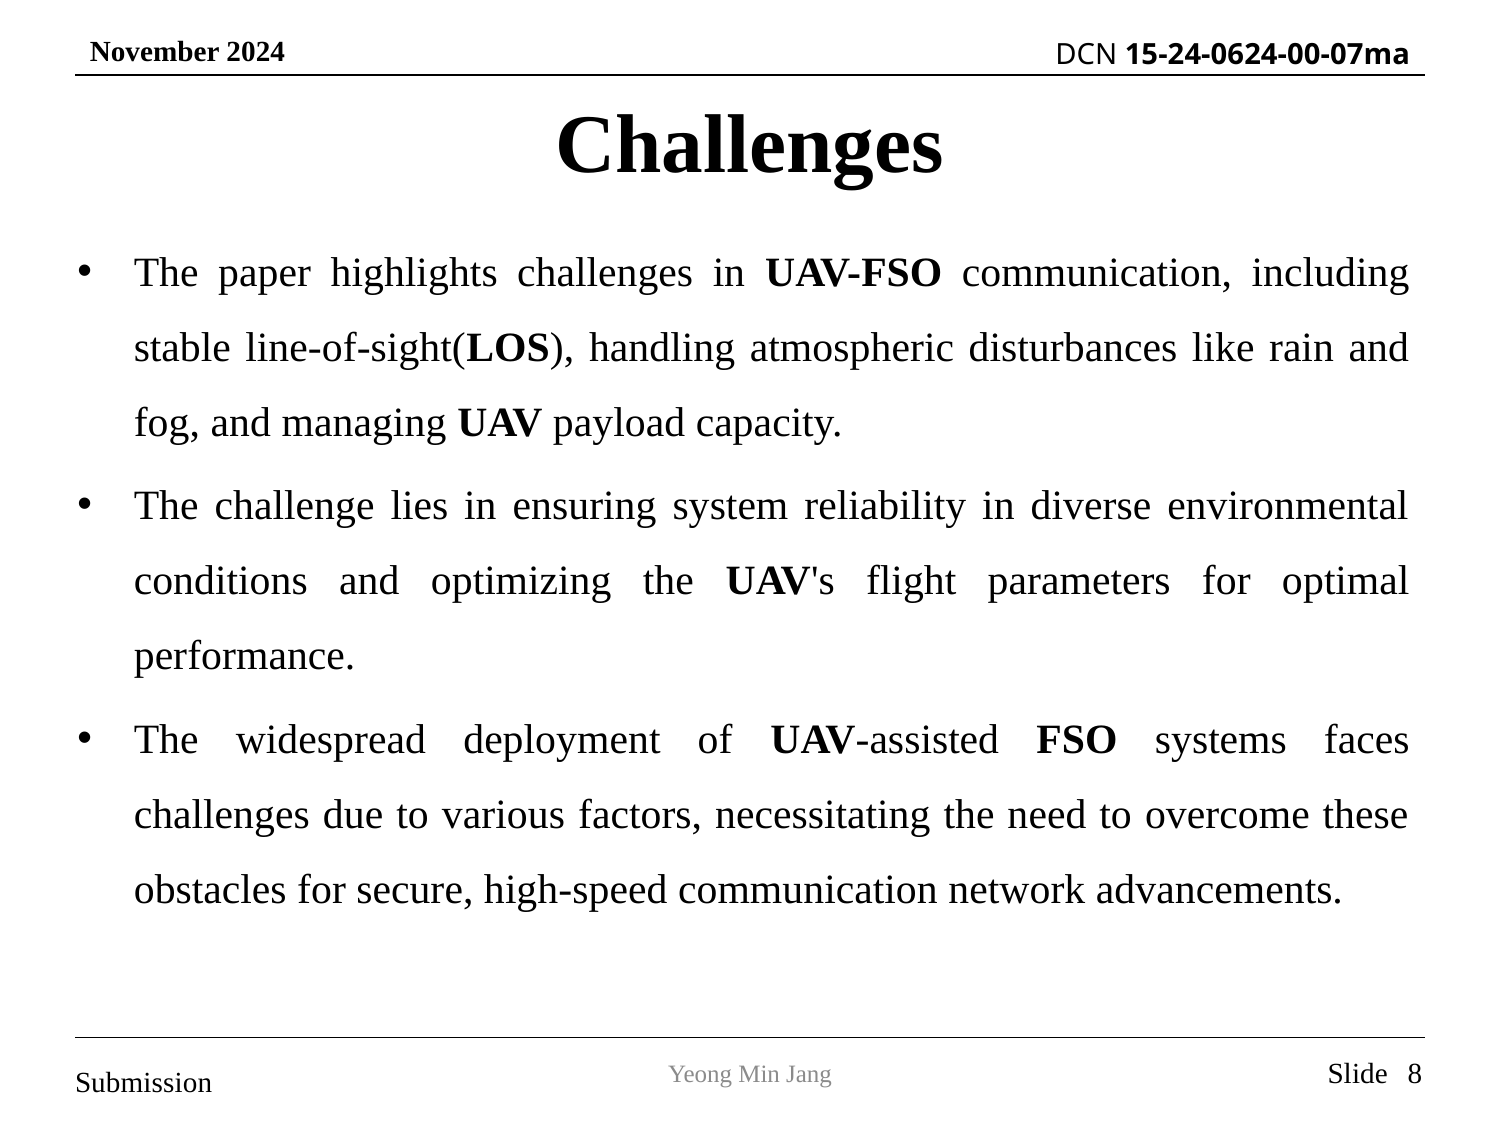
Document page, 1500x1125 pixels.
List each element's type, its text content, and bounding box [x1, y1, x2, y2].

title Challenges [75, 45, 1425, 212]
list The paper highlights challenges in UAV-FSO communication, including stable line-of-sight(LOS), handling atmospheric disturbances like rain and fog, and managing UAV payload capacity. The challenge lies in ensuring system reliability in diverse environmental conditions and optimizing the UAV's flight parameters for optimal performance. The widespread deployment of UAV-assisted FSO systems faces challenges due to various factors, necessitating the need to overcome these obstacles for secure, high-speed communication network advancements. [62, 212, 1425, 943]
